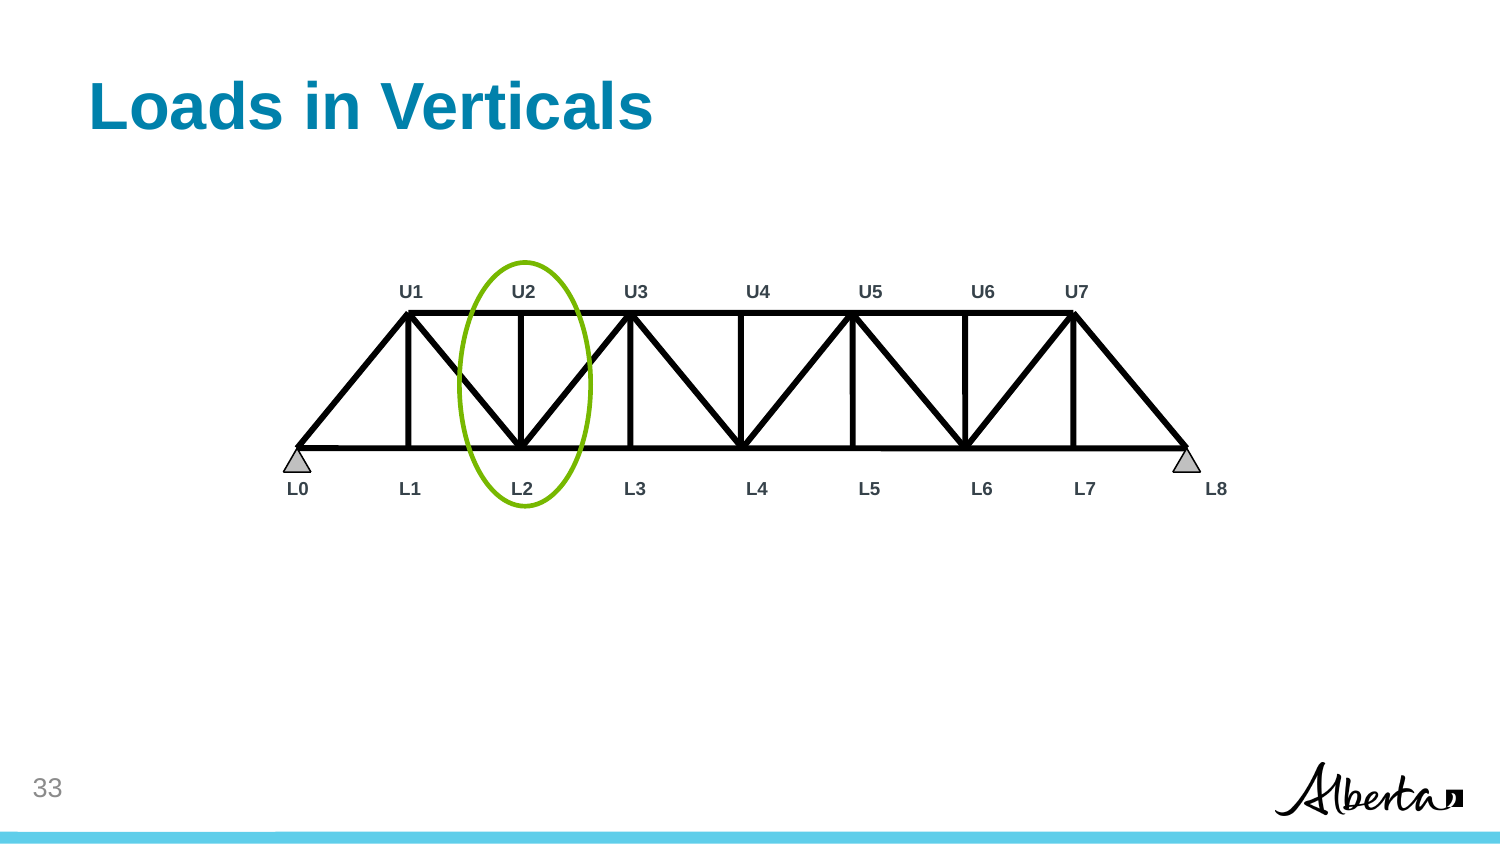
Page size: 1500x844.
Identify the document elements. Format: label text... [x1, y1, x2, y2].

text_box U2 [551, 271, 564, 284]
text_box L2 [496, 495, 515, 506]
text_box L8 [1190, 468, 1257, 506]
text_box U1 [384, 271, 451, 310]
text_box U4 [731, 271, 798, 310]
text_box [283, 448, 311, 472]
title Loads in Verticals [88, 55, 1437, 141]
text_box L0 [272, 468, 330, 506]
text_box U7 [1050, 271, 1117, 310]
text_box L1 [384, 468, 451, 506]
text_box L2 [535, 485, 563, 506]
text_box U6 [956, 271, 1023, 310]
text_box L4 [731, 468, 798, 506]
text_box [459, 262, 591, 507]
text_box U5 [843, 271, 910, 310]
text_box L5 [843, 468, 910, 506]
text_box U3 [609, 271, 676, 310]
text_box L7 [1059, 468, 1126, 506]
picture [1275, 762, 1463, 816]
slide_number 32 [17, 764, 356, 810]
text_box L3 [609, 468, 676, 506]
text_box [1172, 449, 1200, 472]
text_box L6 [956, 468, 1023, 506]
